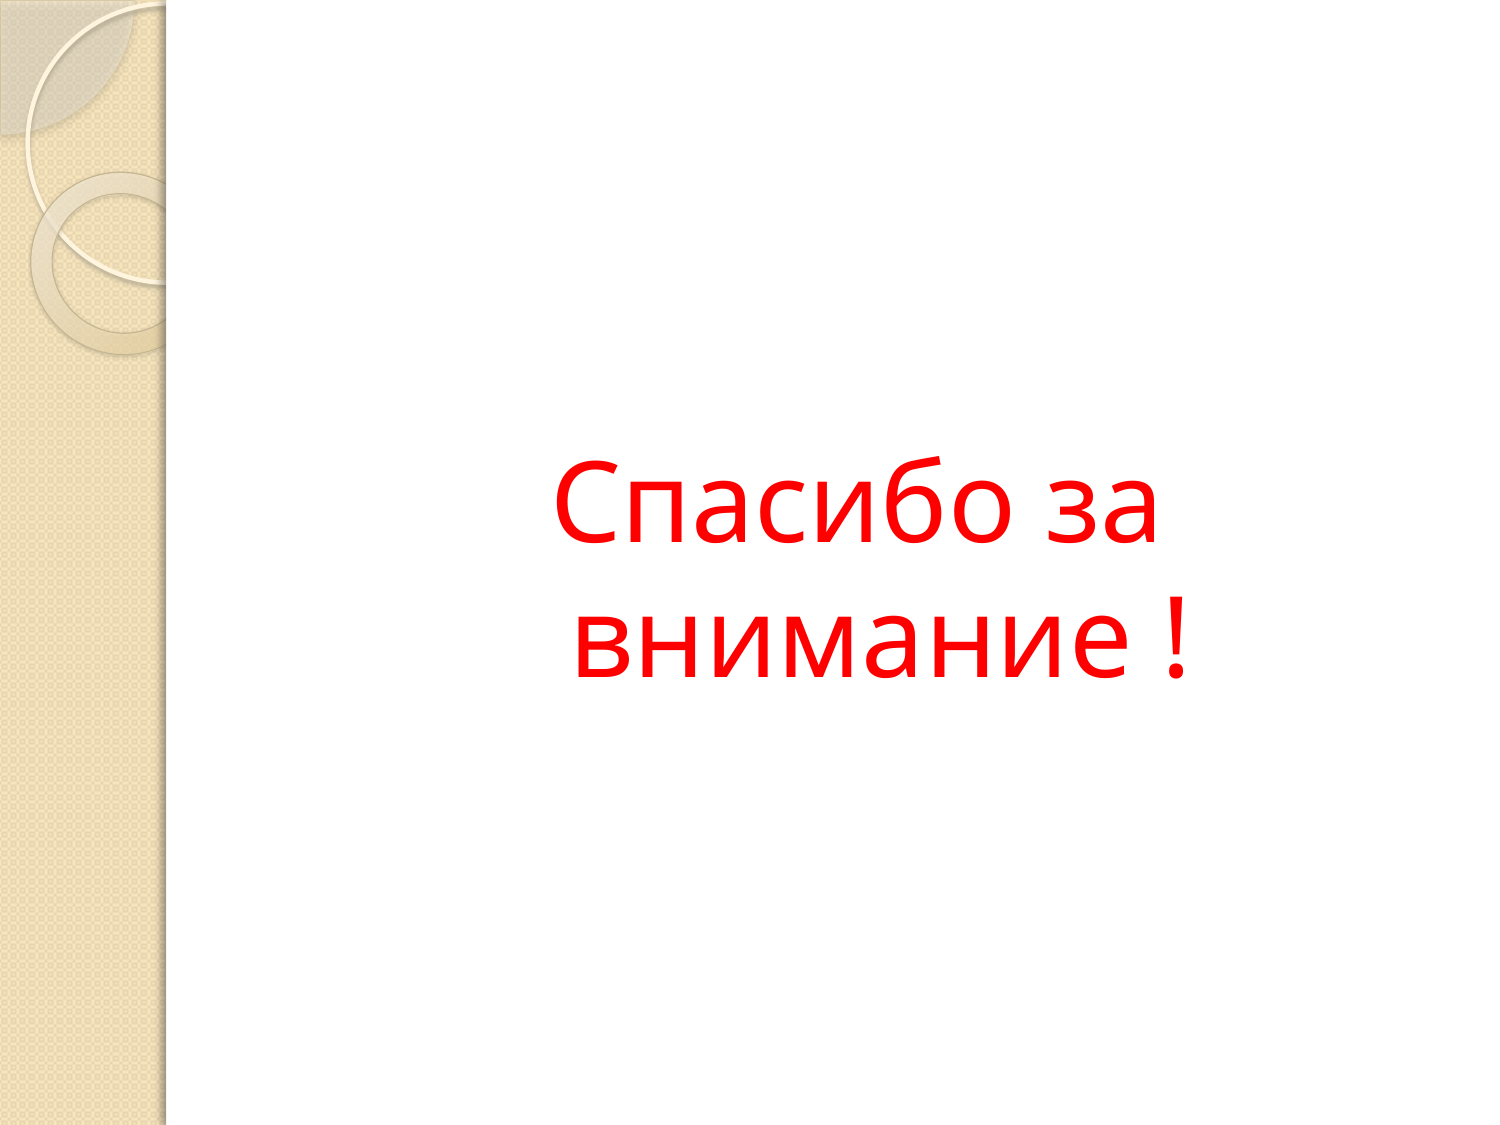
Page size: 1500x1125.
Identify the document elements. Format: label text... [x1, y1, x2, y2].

list Спасибо за внимание ! [235, 237, 1466, 1025]
